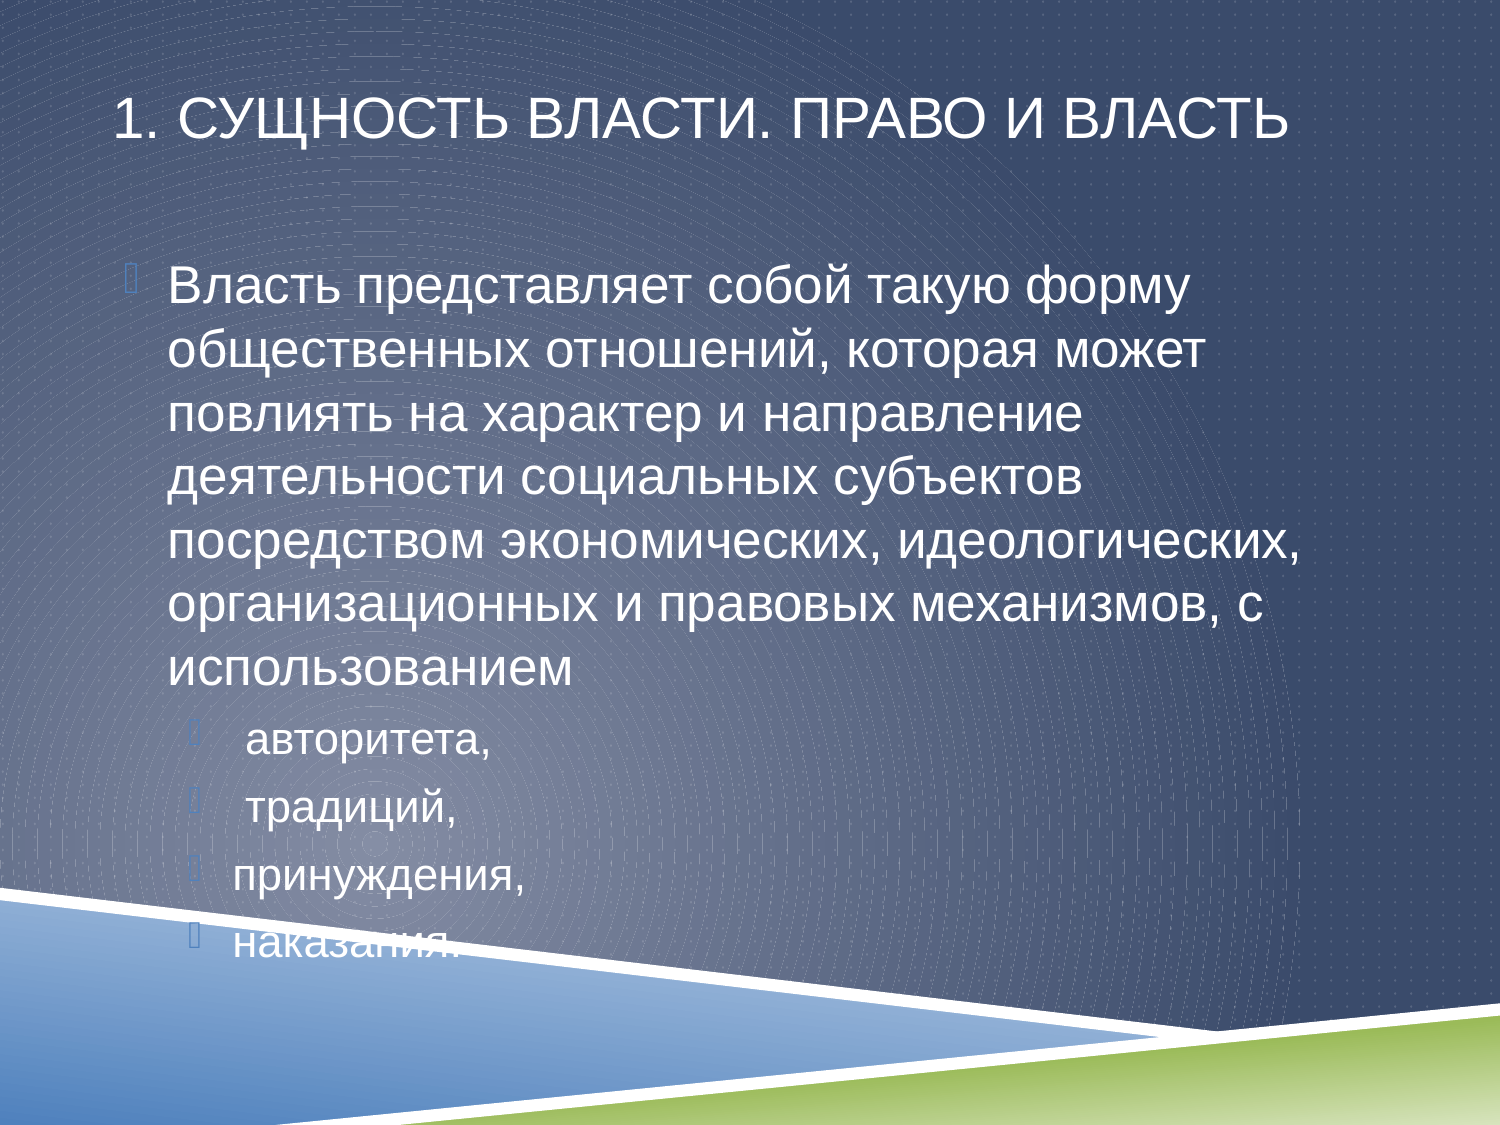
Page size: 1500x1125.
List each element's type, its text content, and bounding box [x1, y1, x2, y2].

title 1. Сущность власти. Право и Власть [112, 45, 1388, 185]
list Власть представляет собой такую форму общественных отношений, которая может повлиять на характер и направление деятельности социальных субъектов посредством экономических, идеологических, организационных и правовых механизмов, с использованием авторитета, традиций, принуждения, наказания. [112, 243, 1388, 976]
